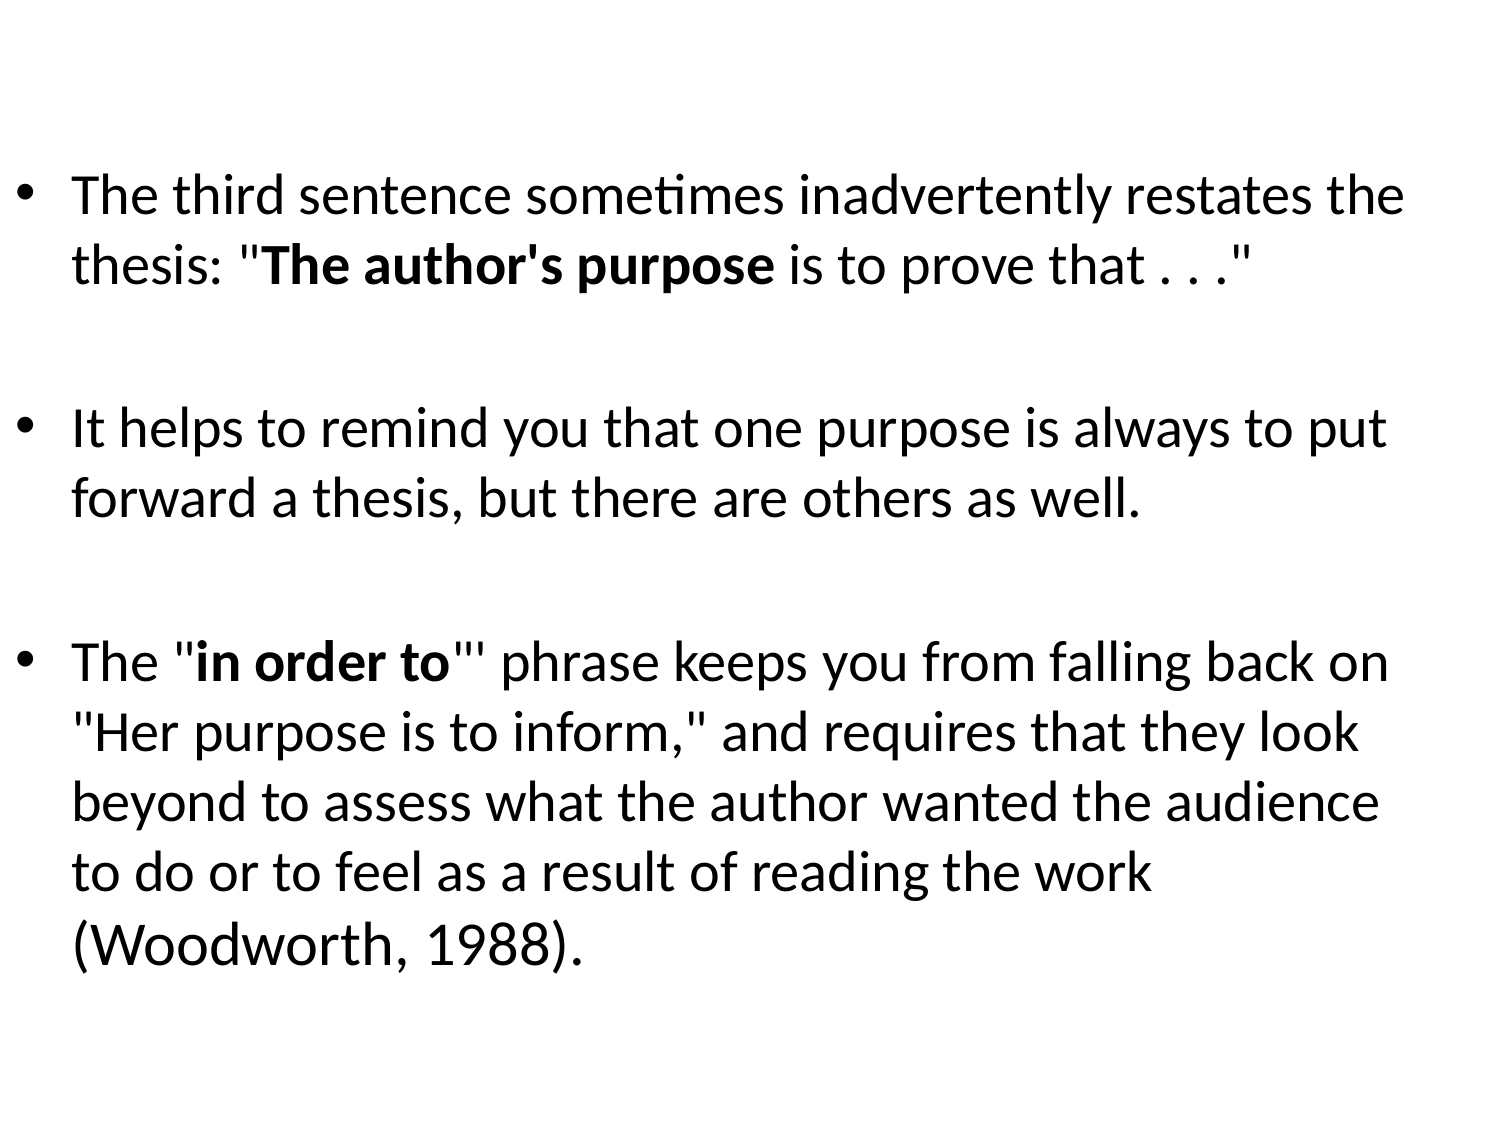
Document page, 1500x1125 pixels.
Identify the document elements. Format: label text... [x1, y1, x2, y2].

list The third sentence sometimes inadvertently restates the thesis: "The author's purpose is to prove that . . ." It helps to remind you that one purpose is always to put forward a thesis, but there are others as well. The "in order to"' phrase keeps you from falling back on "Her purpose is to inform," and requires that they look beyond to assess what the author wanted the audience to do or to feel as a result of reading the work (Woodworth, 1988). [0, 149, 1425, 1005]
